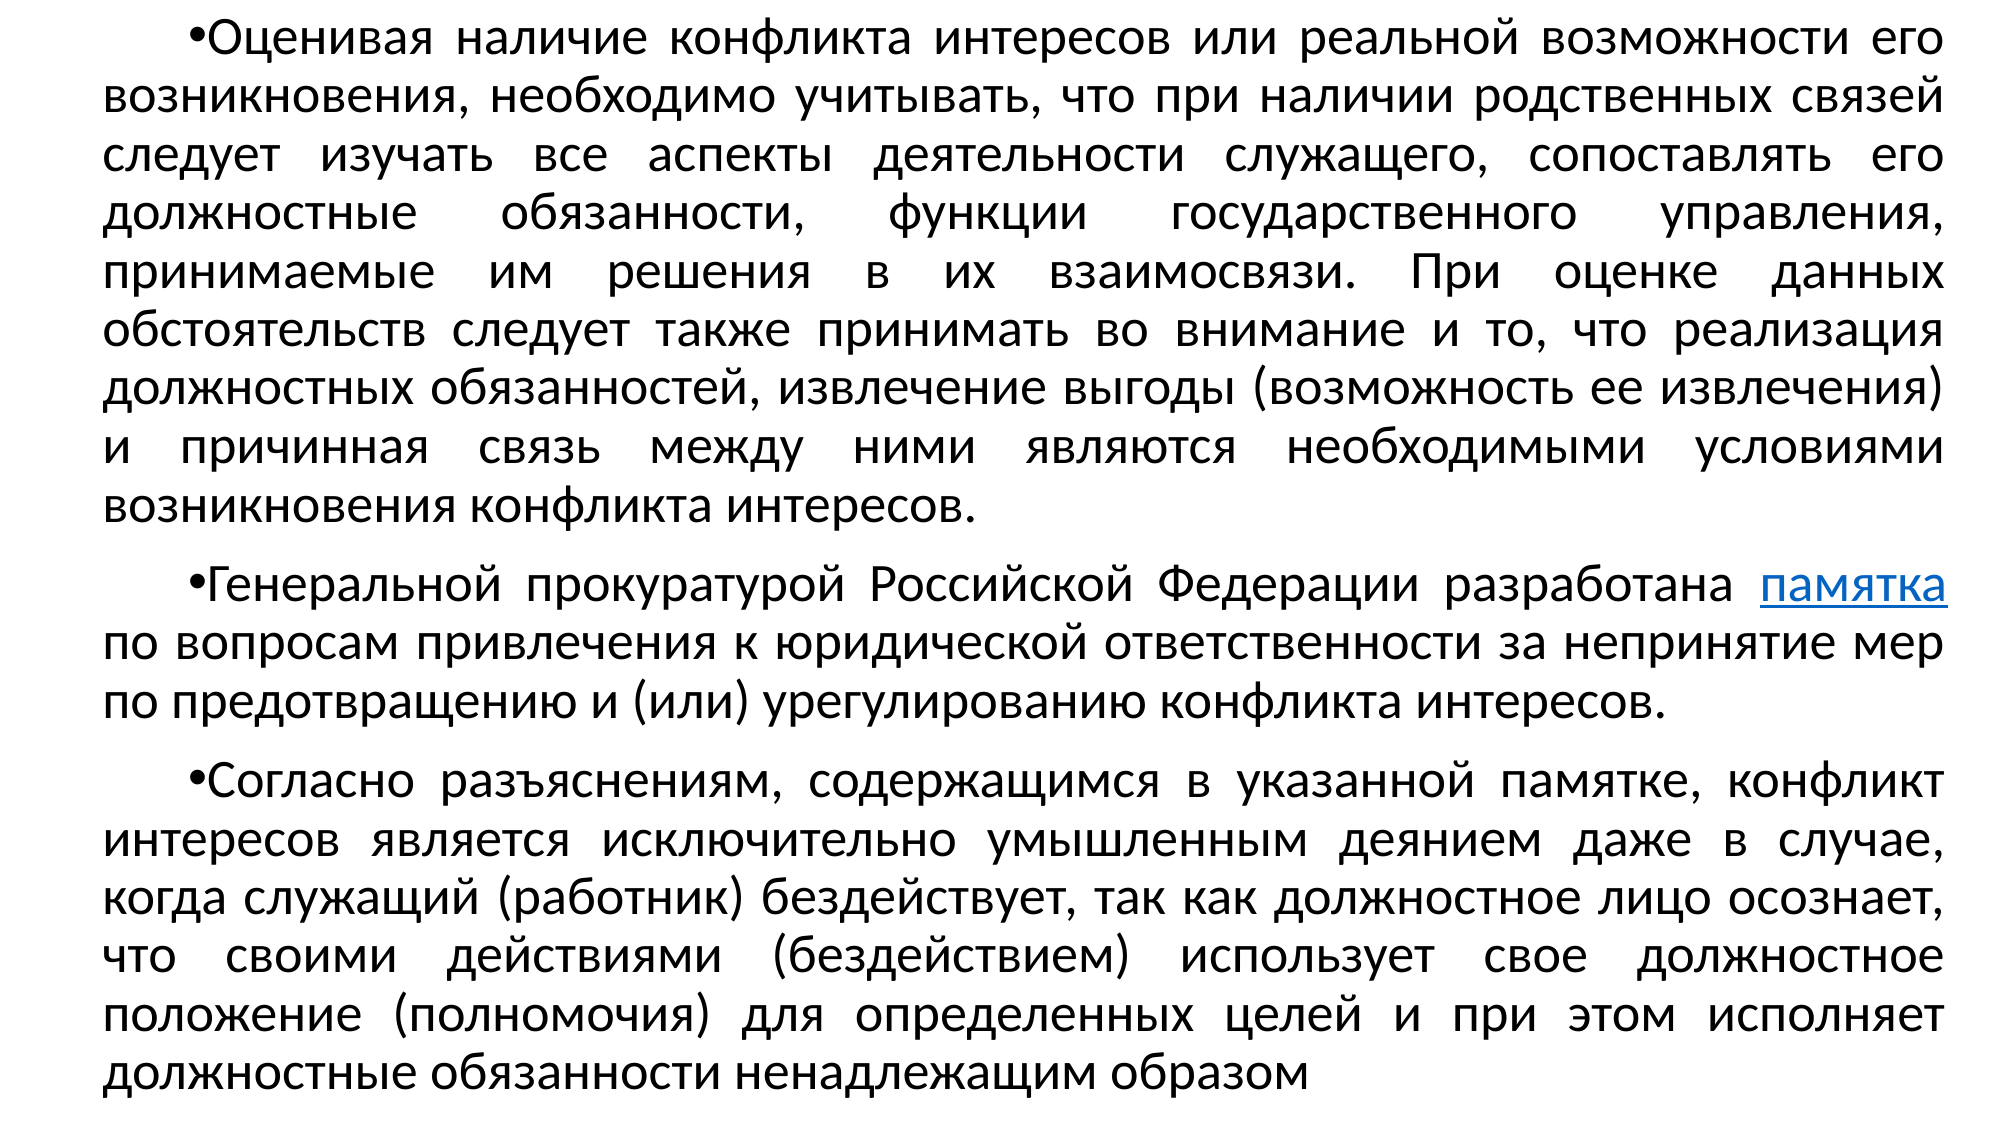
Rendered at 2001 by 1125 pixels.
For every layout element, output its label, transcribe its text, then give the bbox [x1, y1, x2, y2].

list Оценивая наличие конфликта интересов или реальной возможности его возникновения, необходимо учитывать, что при наличии родственных связей следует изучать все аспекты деятельности служащего, сопоставлять его должностные обязанности, функции государственного управления, принимаемые им решения в их взаимосвязи. При оценке данных обстоятельств следует также принимать во внимание и то, что реализация должностных обязанностей, извлечение выгоды (возможность ее извлечения) и причинная связь между ними являются необходимыми условиями возникновения конфликта интересов. Генеральной прокуратурой Российской Федерации разработана памятка по вопросам привлечения к юридической ответственности за непринятие мер по предотвращению и (или) урегулированию конфликта интересов. Согласно разъяснениям, содержащимся в указанной памятке, конфликт интересов является исключительно умышленным деянием даже в случае, когда служащий (работник) бездействует, так как должностное лицо осознает, что своими действиями (бездействием) использует свое должностное положение (полномочия) для определенных целей и при этом исполняет должностные обязанности ненадлежащим образом [84, 0, 1963, 1125]
